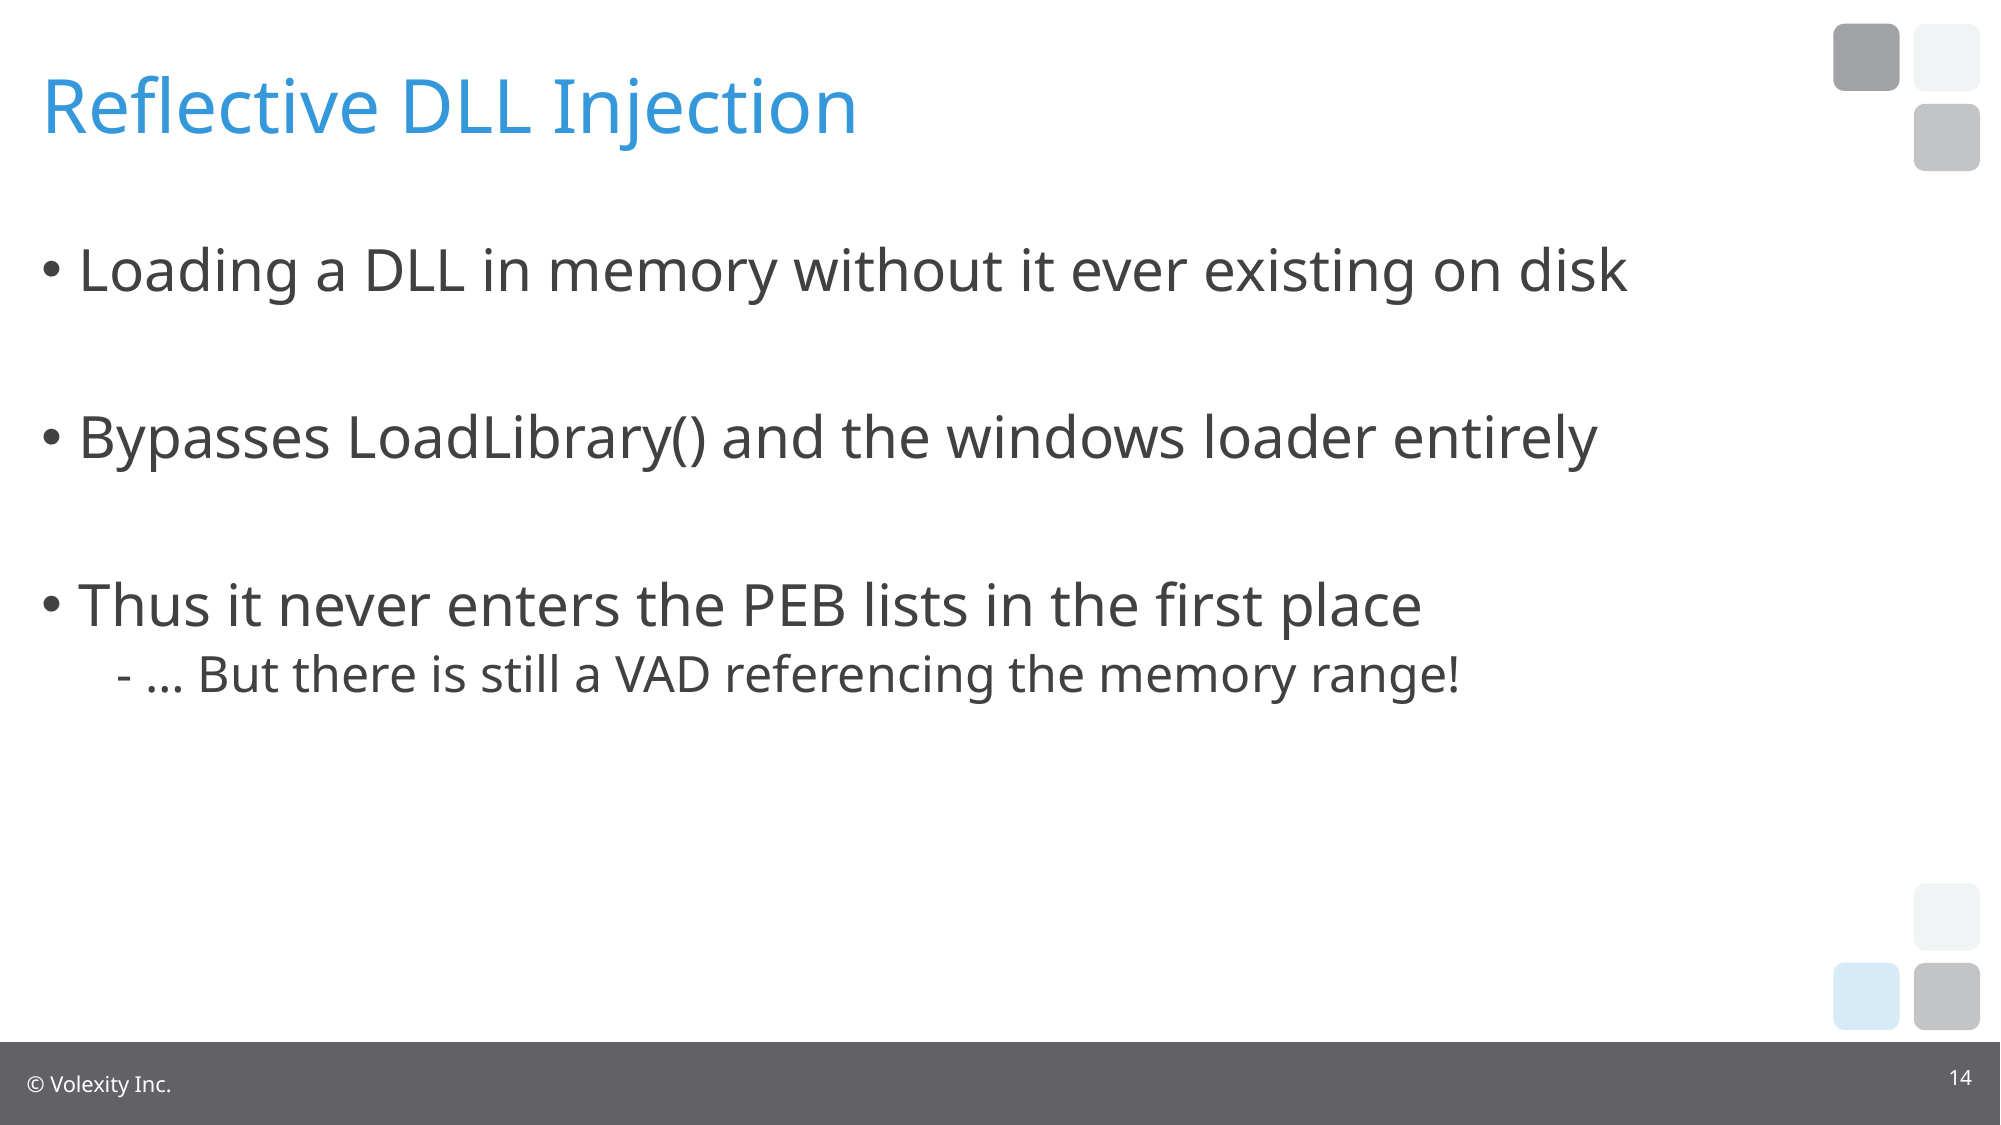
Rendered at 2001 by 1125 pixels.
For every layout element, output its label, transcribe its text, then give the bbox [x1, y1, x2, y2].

list Loading a DLL in memory without it ever existing on disk Bypasses LoadLibrary() and the windows loader entirely Thus it never enters the PEB lists in the first place - … But there is still a VAD referencing the memory range! [26, 233, 1932, 976]
title Reflective DLL Injection [26, 15, 1827, 204]
slide_number 14 [1776, 1049, 1988, 1109]
